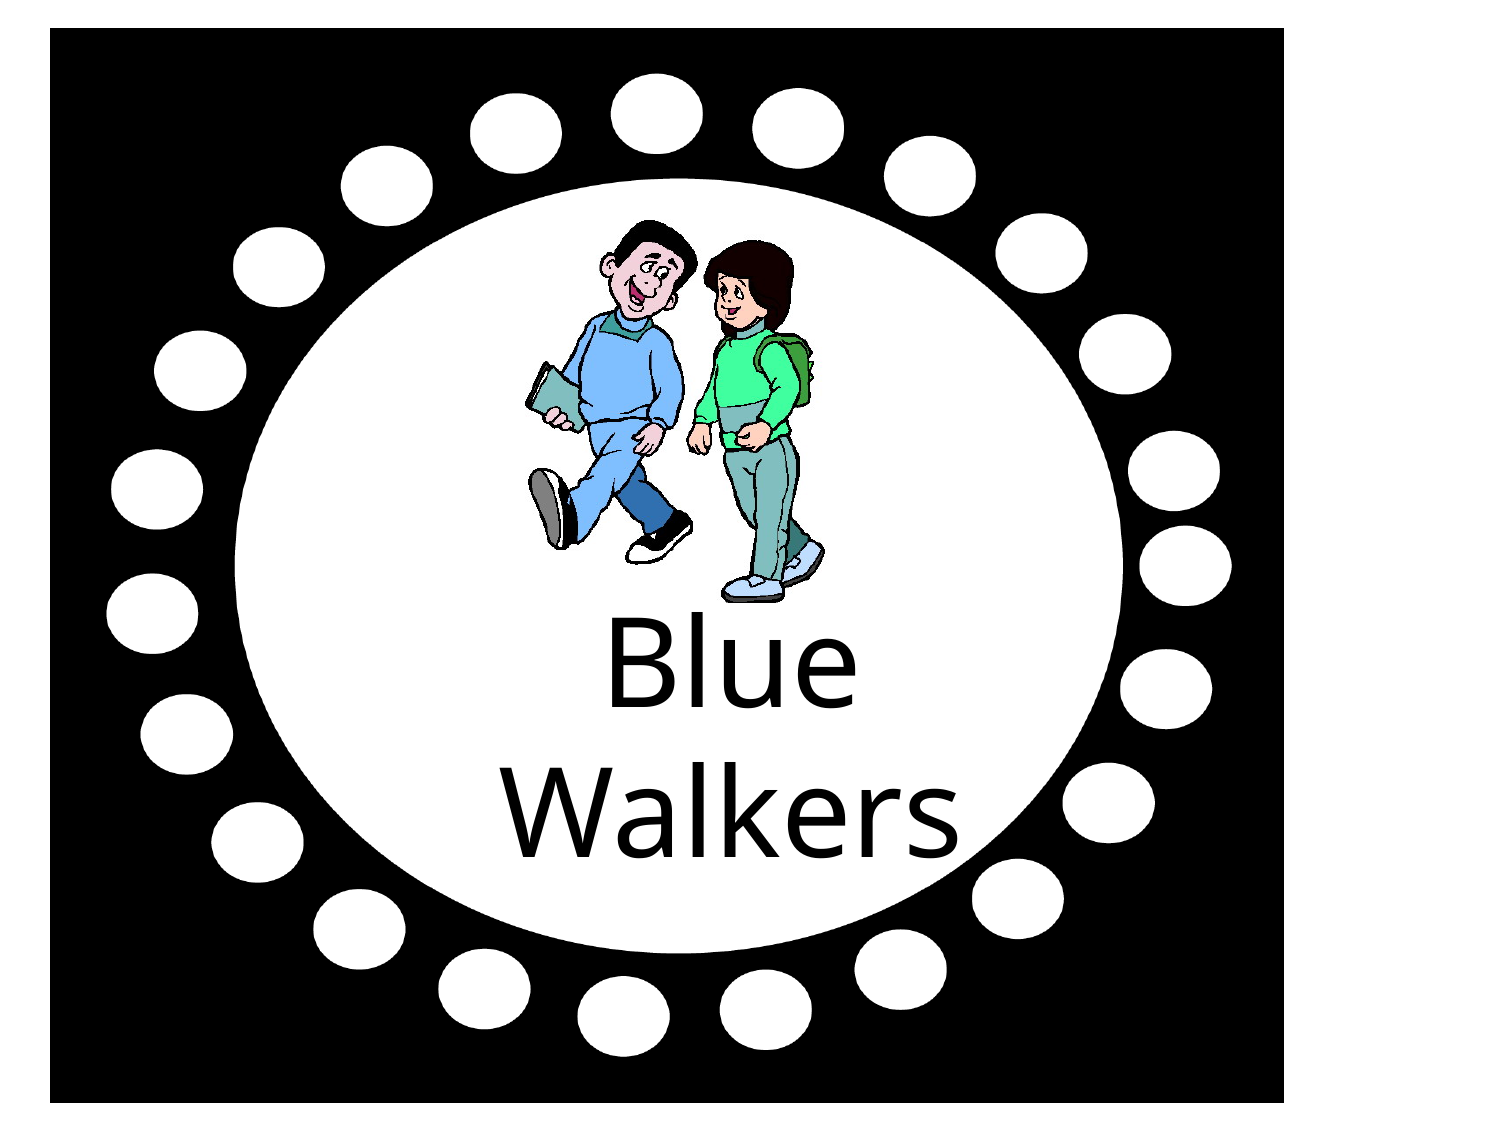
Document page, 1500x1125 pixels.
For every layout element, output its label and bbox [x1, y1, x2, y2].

picture [49, 27, 1284, 1104]
